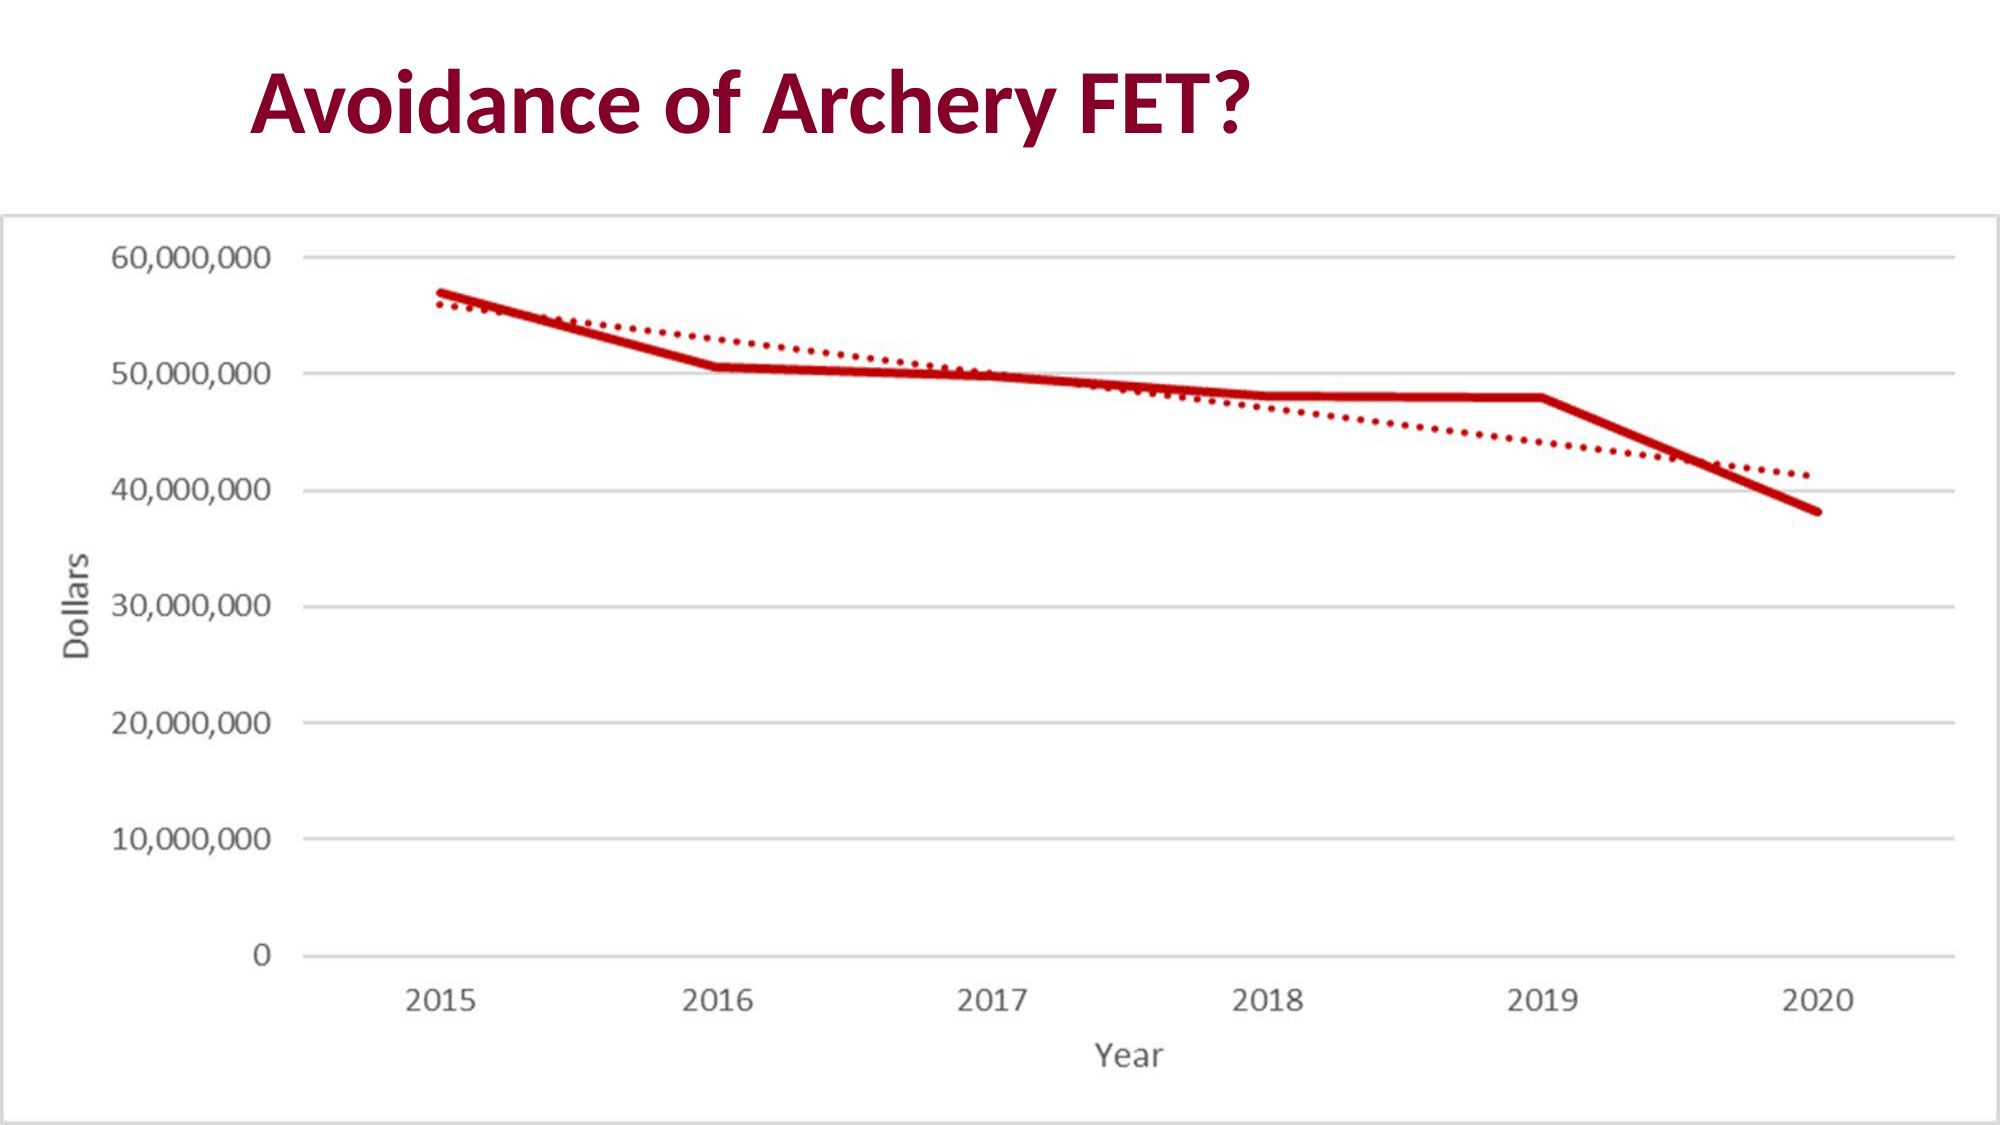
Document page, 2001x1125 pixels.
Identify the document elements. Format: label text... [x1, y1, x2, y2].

title Avoidance of Archery FET? [248, 40, 1261, 211]
picture [0, 214, 2000, 1125]
